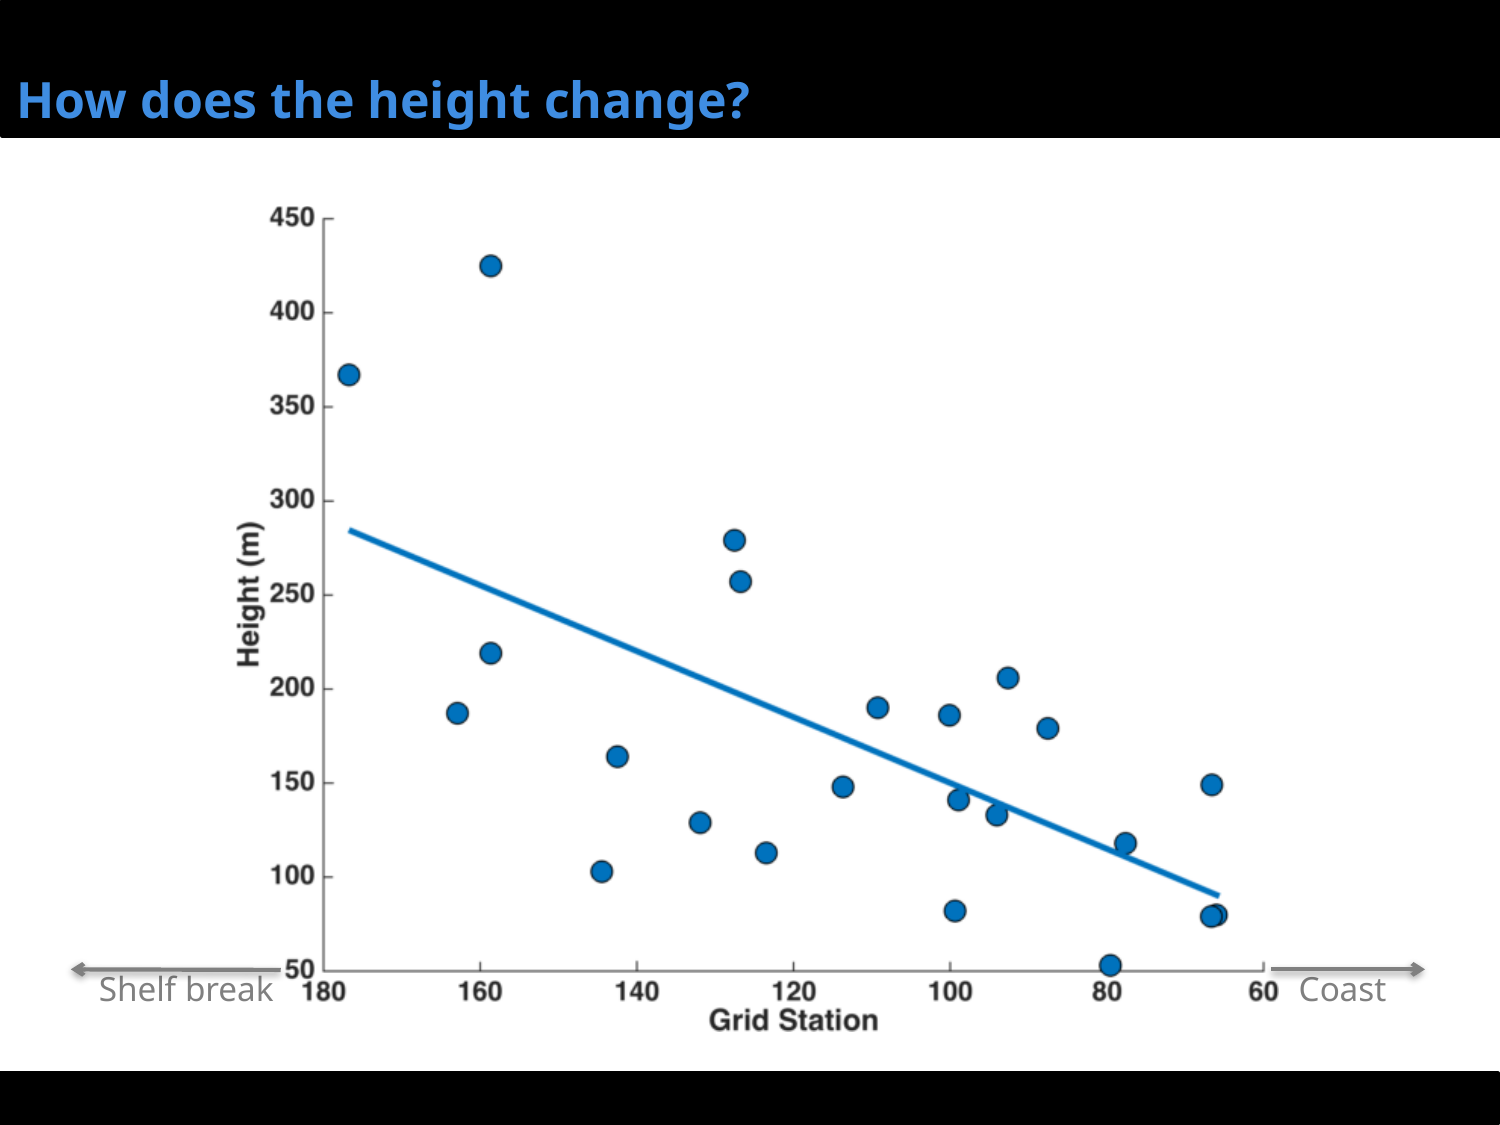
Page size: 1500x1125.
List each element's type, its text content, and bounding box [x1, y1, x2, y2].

text_box Shelf break [82, 980, 231, 1018]
text_box Coast [1283, 981, 1403, 1018]
text_box Coast [1283, 959, 1403, 965]
text_box How does the height change? [0, 0, 1500, 138]
text_box Shelf break [82, 959, 231, 965]
text_box [0, 1071, 1500, 1125]
picture [236, 206, 1279, 1033]
